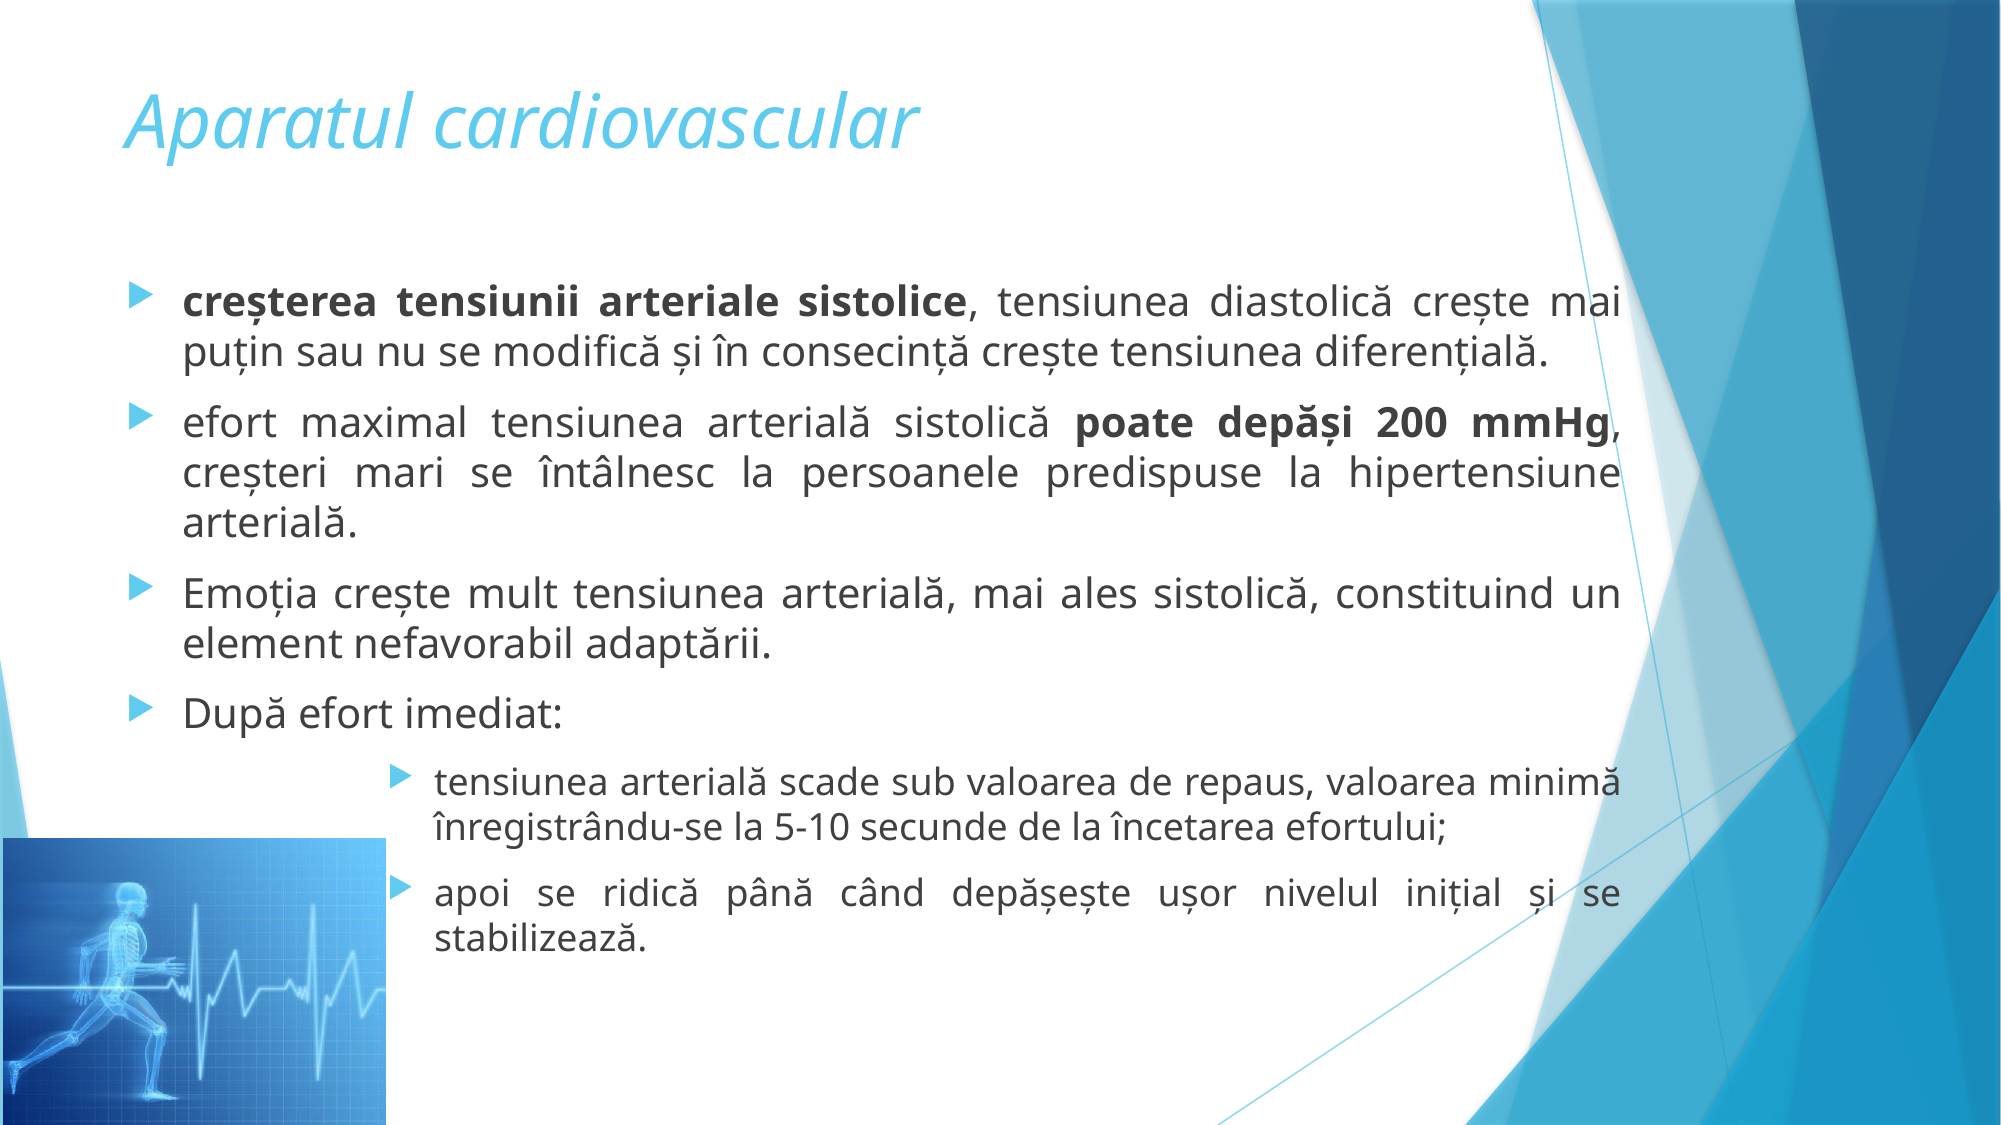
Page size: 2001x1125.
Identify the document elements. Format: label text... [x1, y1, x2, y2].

title Aparatul cardiovascular [111, 66, 1522, 175]
picture [2, 837, 387, 1125]
list creşterea tensiunii arteriale sistolice, tensiunea diastolică creşte mai puţin sau nu se modifică şi în consecinţă creşte tensiunea diferenţială. efort maximal tensiunea arterială sistolică poate depăşi 200 mmHg, creşteri mari se întâlnesc la persoanele predispuse la hipertensiune arterială. Emoţia creşte mult tensiunea arterială, mai ales sistolică, constituind un element nefavorabil adaptării. După efort imediat: tensiunea arterială scade sub valoarea de repaus, valoarea minimă înregistrându-se la 5-10 secunde de la încetarea efortului; apoi se ridică până când depăşeşte uşor nivelul iniţial şi se stabilizează. [111, 267, 1638, 1000]
